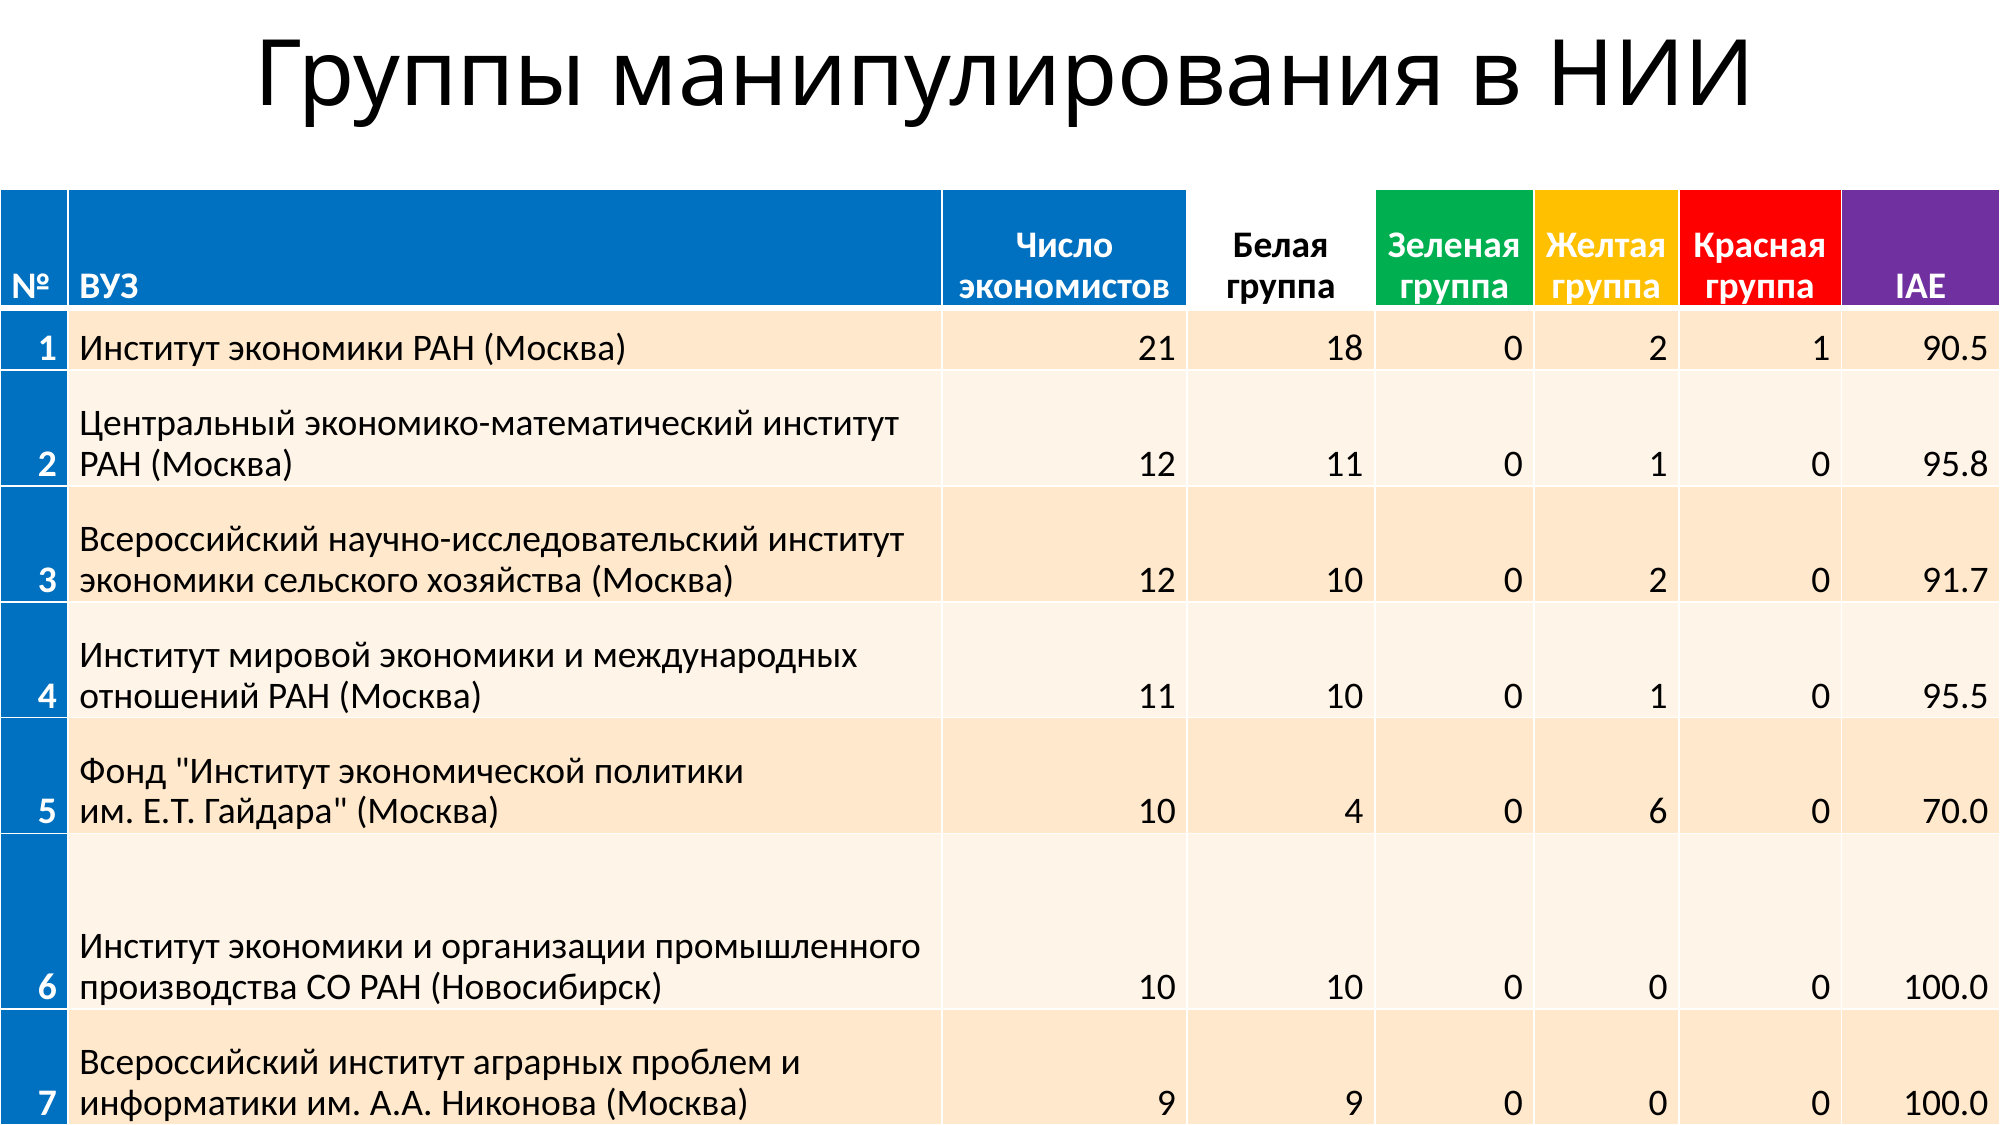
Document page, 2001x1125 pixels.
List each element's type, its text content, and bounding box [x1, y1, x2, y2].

table_cell 0 [1680, 603, 1841, 717]
table_cell 90.5 [1842, 311, 1999, 369]
table_cell 0 [1376, 718, 1533, 833]
table_cell 0 [1680, 371, 1841, 485]
table_cell Всероссийский научно-исследовательский институт экономики сельского хозяйства (Москва) [69, 487, 941, 601]
table_cell Фонд "Институт экономической политики им. Е.Т. Гайдара" (Москва) [69, 718, 941, 833]
table_header Зеленая группа [1376, 190, 1533, 305]
table_cell 6 [1, 834, 67, 1008]
table_cell 7 [1, 1010, 67, 1124]
table_cell 10 [943, 834, 1186, 1008]
table_header № [1, 190, 67, 305]
table_cell 0 [1376, 834, 1533, 1008]
table_cell Центральный экономико-математический институт РАН (Москва) [69, 371, 941, 485]
table_cell 0 [1680, 487, 1841, 601]
table_cell 11 [943, 603, 1186, 717]
table_header Красная группа [1680, 190, 1841, 305]
table_cell 2 [1, 371, 67, 485]
table_cell 1 [1535, 603, 1678, 717]
table_cell 4 [1, 603, 67, 717]
table_cell Институт мировой экономики и международных отношений РАН (Москва) [69, 603, 941, 717]
table_cell 0 [1376, 311, 1533, 369]
table_cell 12 [943, 371, 1186, 485]
table_cell 18 [1188, 311, 1374, 369]
table_cell 70.0 [1842, 718, 1999, 833]
table_cell 10 [943, 718, 1186, 833]
table_cell 0 [1376, 1010, 1533, 1124]
table_cell 100.0 [1842, 1010, 1999, 1124]
table_cell 1 [1680, 311, 1841, 369]
table_cell 91.7 [1842, 487, 1999, 601]
table_cell 95.8 [1842, 371, 1999, 485]
table_cell Институт экономики и организации промышленного производства СО РАН (Новосибирск) [69, 834, 941, 1008]
table_cell 0 [1680, 834, 1841, 1008]
table_cell 1 [1535, 371, 1678, 485]
table_cell 2 [1535, 311, 1678, 369]
table_cell 4 [1188, 718, 1374, 833]
title Группы манипулирования в НИИ [142, 0, 1868, 152]
table_header Белая группа [1188, 190, 1374, 305]
table_header IAE [1842, 190, 1999, 305]
table_cell 0 [1535, 1010, 1678, 1124]
table_cell 21 [943, 311, 1186, 369]
table_cell 5 [1, 718, 67, 833]
table_cell 3 [1, 487, 67, 601]
table_cell 0 [1376, 371, 1533, 485]
table_cell Институт экономики РАН (Москва) [69, 311, 941, 369]
table_cell 0 [1376, 487, 1533, 601]
table_cell 0 [1680, 718, 1841, 833]
table_cell 10 [1188, 834, 1374, 1008]
table_cell 9 [943, 1010, 1186, 1124]
table_cell 1 [1, 311, 67, 369]
table_cell 0 [1680, 1010, 1841, 1124]
table_cell 10 [1188, 487, 1374, 601]
table_cell 0 [1376, 603, 1533, 717]
table_cell 10 [1188, 603, 1374, 717]
table_cell 12 [943, 487, 1186, 601]
table_cell Всероссийский институт аграрных проблем и информатики им. А.А. Никонова (Москва) [69, 1010, 941, 1124]
table_cell 2 [1535, 487, 1678, 601]
table_cell 6 [1535, 718, 1678, 833]
table_header Желтая группа [1535, 190, 1678, 305]
table_header ВУЗ [69, 190, 941, 305]
table_cell 9 [1188, 1010, 1374, 1124]
table_cell 95.5 [1842, 603, 1999, 717]
table_cell 11 [1188, 371, 1374, 485]
table_cell 100.0 [1842, 834, 1999, 1008]
table_header Число экономистов [943, 190, 1186, 305]
table_cell 0 [1535, 834, 1678, 1008]
